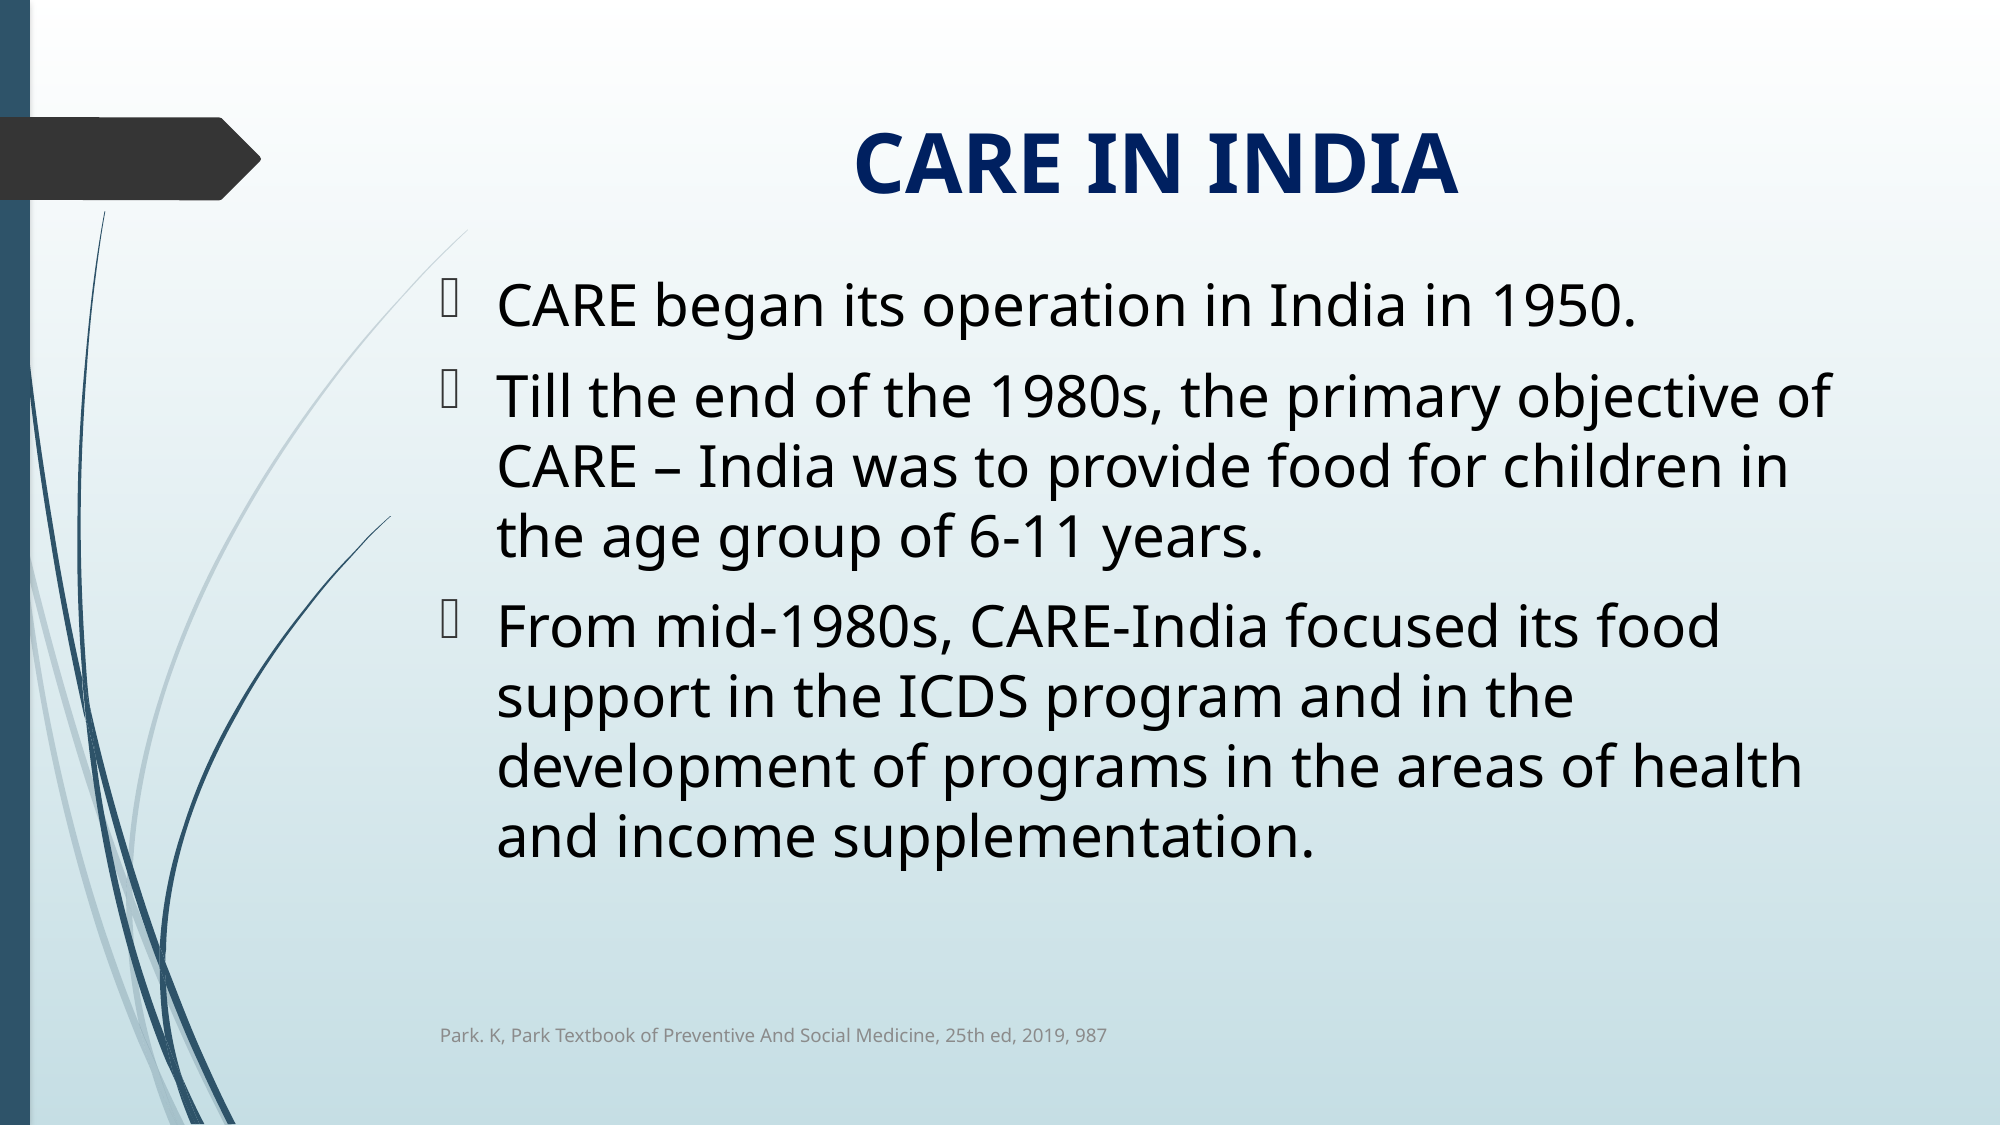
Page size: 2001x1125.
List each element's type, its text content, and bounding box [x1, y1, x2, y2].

title CARE IN INDIA [425, 102, 1888, 261]
list CARE began its operation in India in 1950. Till the end of the 1980s, the primary objective of CARE – India was to provide food for children in the age group of 6-11 years. From mid-1980s, CARE-India focused its food support in the ICDS program and in the development of programs in the areas of health and income supplementation. [424, 261, 1888, 1023]
footer Park. K, Park Textbook of Preventive And Social Medicine, 25th ed, 2019, 987 [424, 1006, 1675, 1067]
